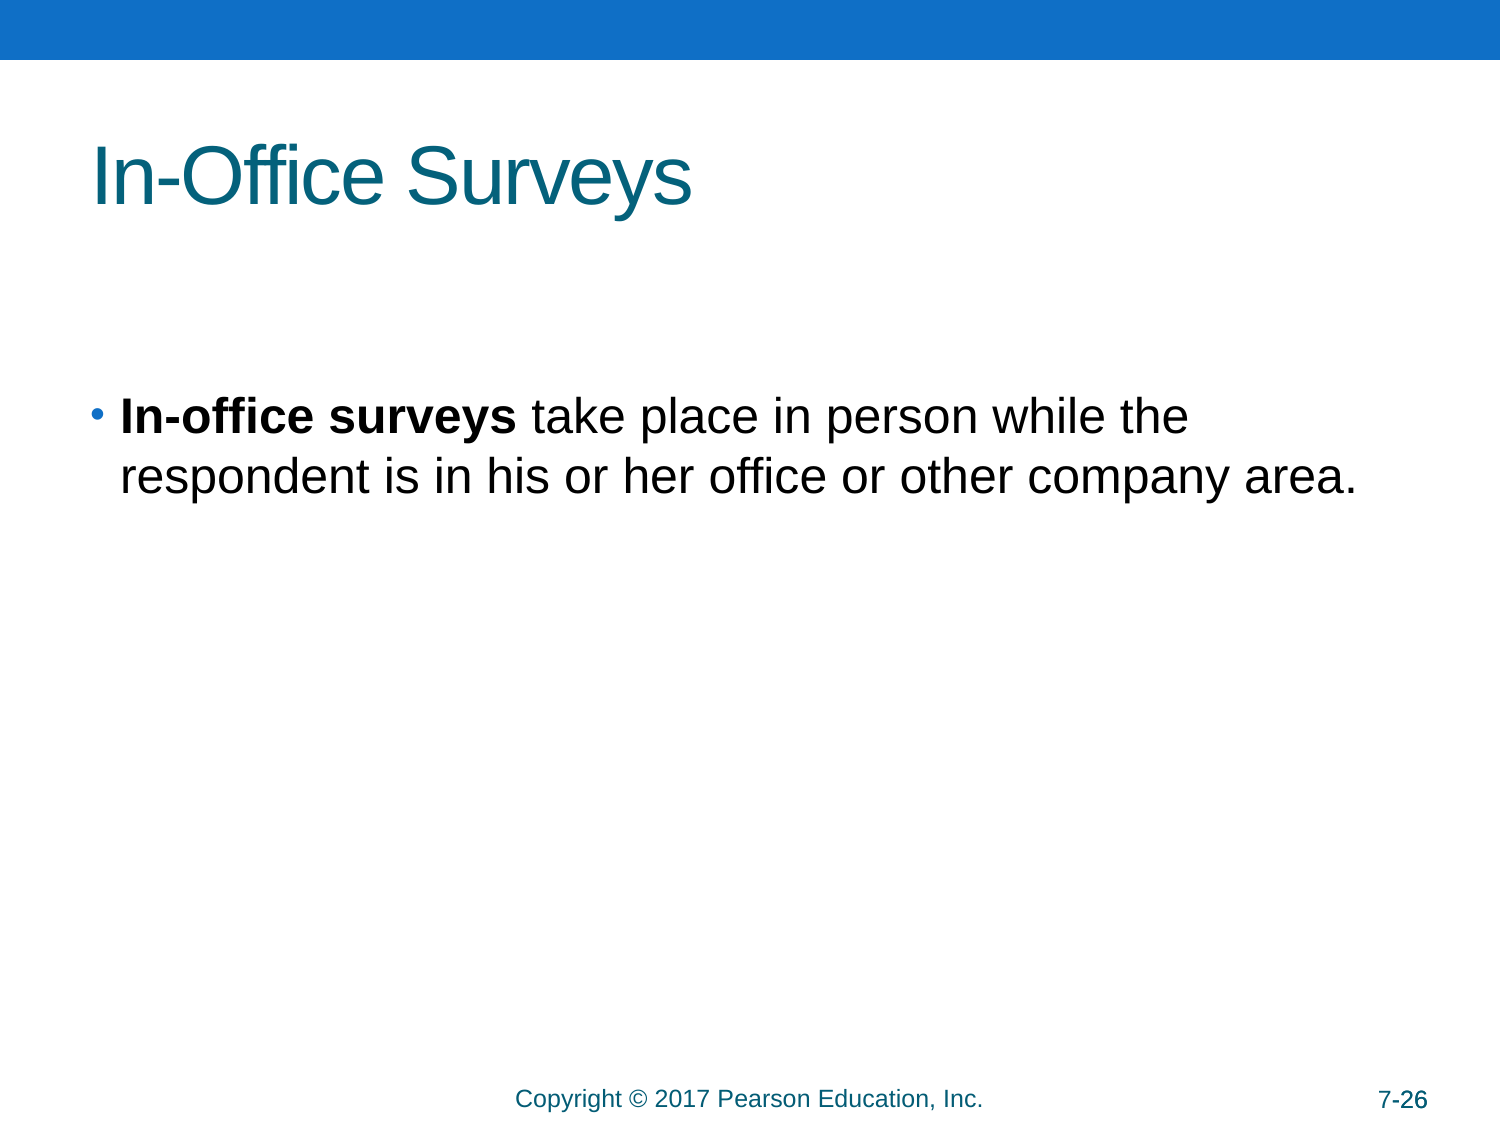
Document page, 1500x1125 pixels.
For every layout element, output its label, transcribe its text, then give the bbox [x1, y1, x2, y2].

slide_number 9- [1299, 1042, 1425, 1103]
title In-Office Surveys [75, 90, 1425, 253]
list In-office surveys take place in person while the respondent is in his or her office or other company area. [75, 376, 1425, 1125]
